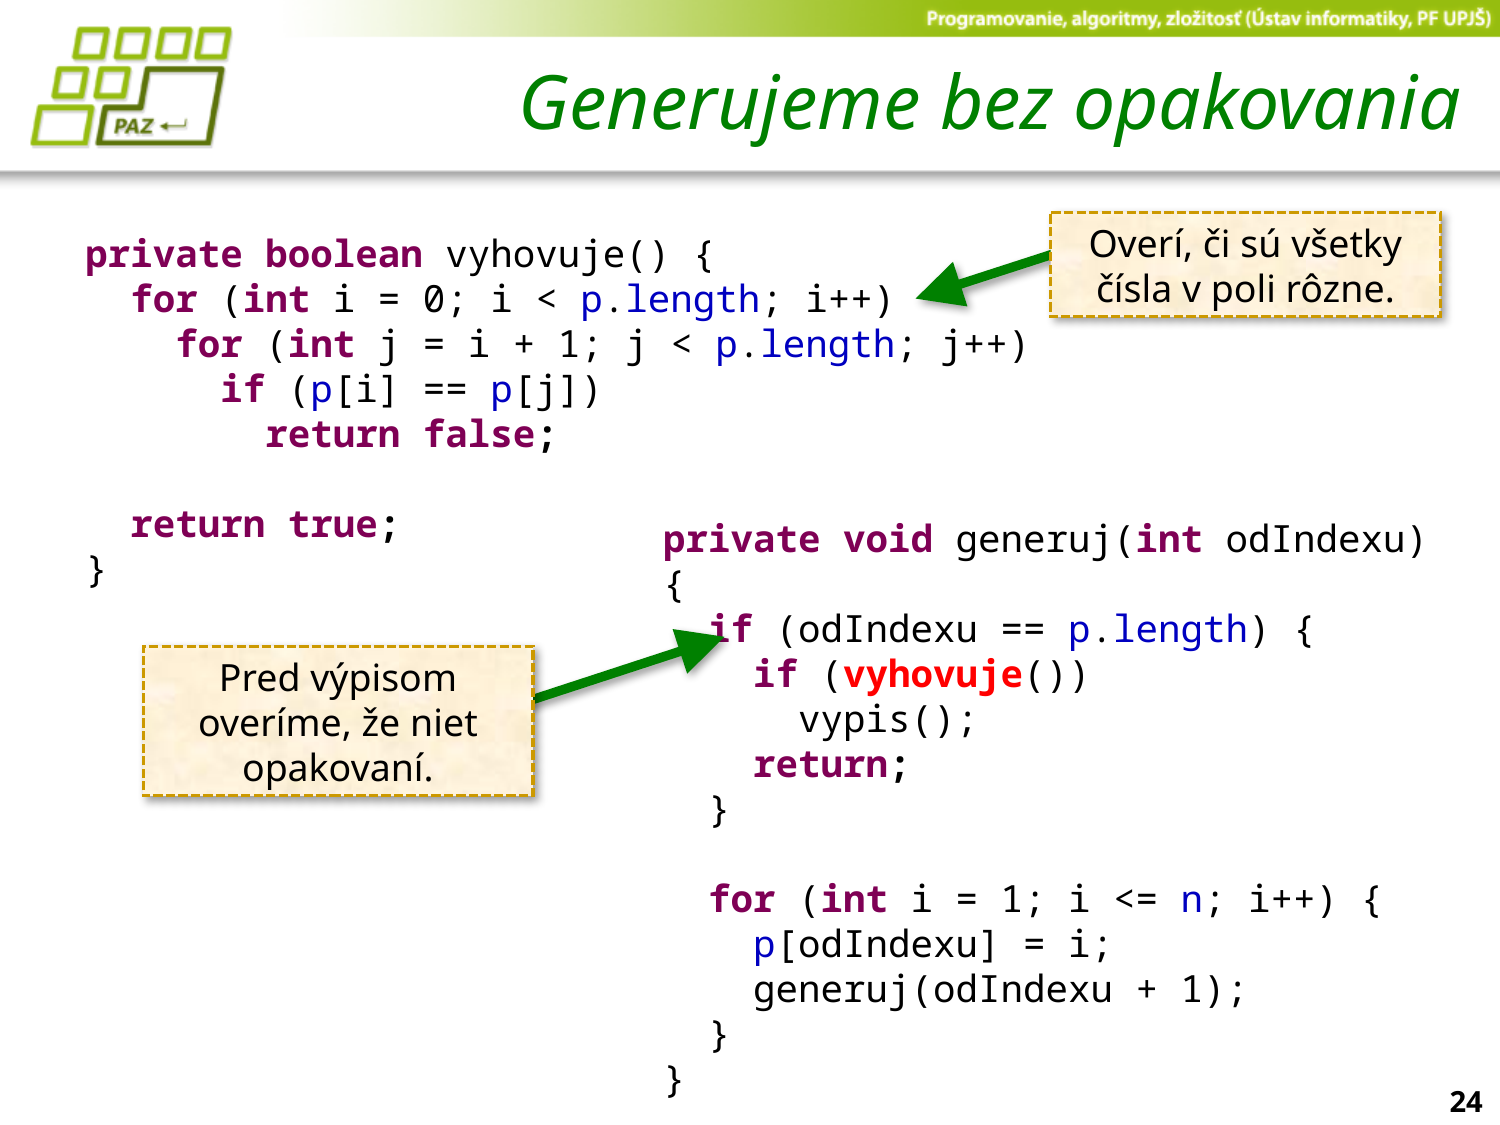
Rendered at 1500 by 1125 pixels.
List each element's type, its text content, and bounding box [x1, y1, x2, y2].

title Generujeme bez opakovania [343, 46, 1477, 135]
text_box [915, 255, 1048, 303]
text_box private boolean vyhovuje() { for (int i = 0; i < p.length; i++) for (int j = i + 1; j < p.length; j++) if (p[i] == p[j]) return false; return true; } [70, 222, 1271, 598]
text_box [543, 633, 725, 697]
text_box private void generuj(int odIndexu) { if (odIndexu == p.length) { if (vyhovuje()) vypis(); return; } for (int i = 1; i <= n; i++) { p[odIndexu] = i; generuj(odIndexu + 1); } } [648, 507, 1463, 1107]
text_box Overí, či sú všetky čísla v poli rôzne. [1050, 212, 1441, 317]
text_box Pred výpisom overíme, že niet opakovaní. [143, 646, 533, 796]
picture [0, 0, 1500, 1125]
